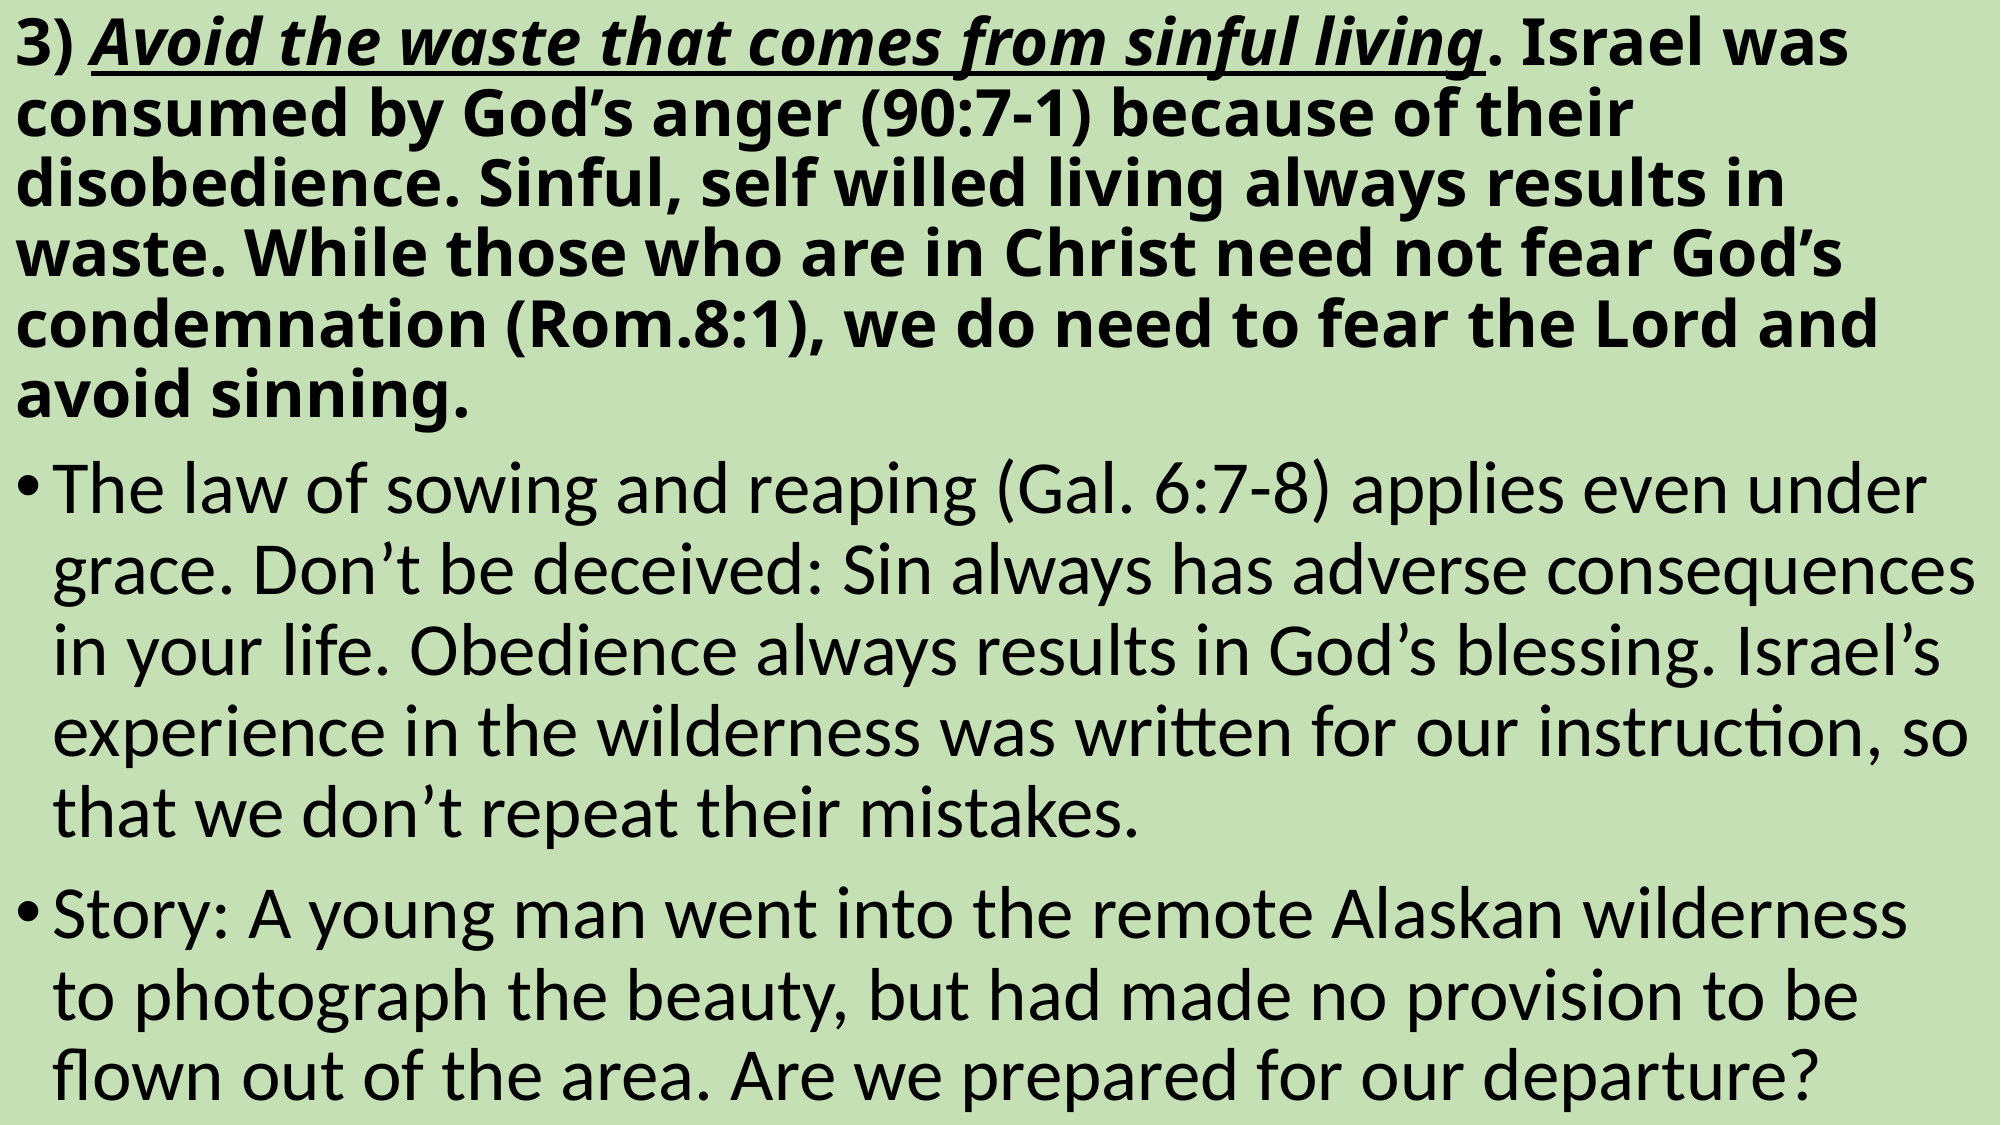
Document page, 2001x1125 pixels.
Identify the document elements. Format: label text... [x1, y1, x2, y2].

list The law of sowing and reaping (Gal. 6:7-8) applies even under grace. Don’t be deceived: Sin always has adverse consequences in your life. Obedience always results in God’s blessing. Israel’s experience in the wilderness was written for our instruction, so that we don’t repeat their mistakes. Story: A young man went into the remote Alaskan wilderness to photograph the beauty, but had made no provision to be flown out of the area. Are we prepared for our departure? [0, 441, 2000, 1125]
title 3) Avoid the waste that comes from sinful living. Israel was consumed by God’s anger (90:7-1) because of their disobedience. Sinful, self willed living always results in waste. While those who are in Christ need not fear God’s condemnation (Rom.8:1), we do need to fear the Lord and avoid sinning. [0, 0, 2000, 441]
